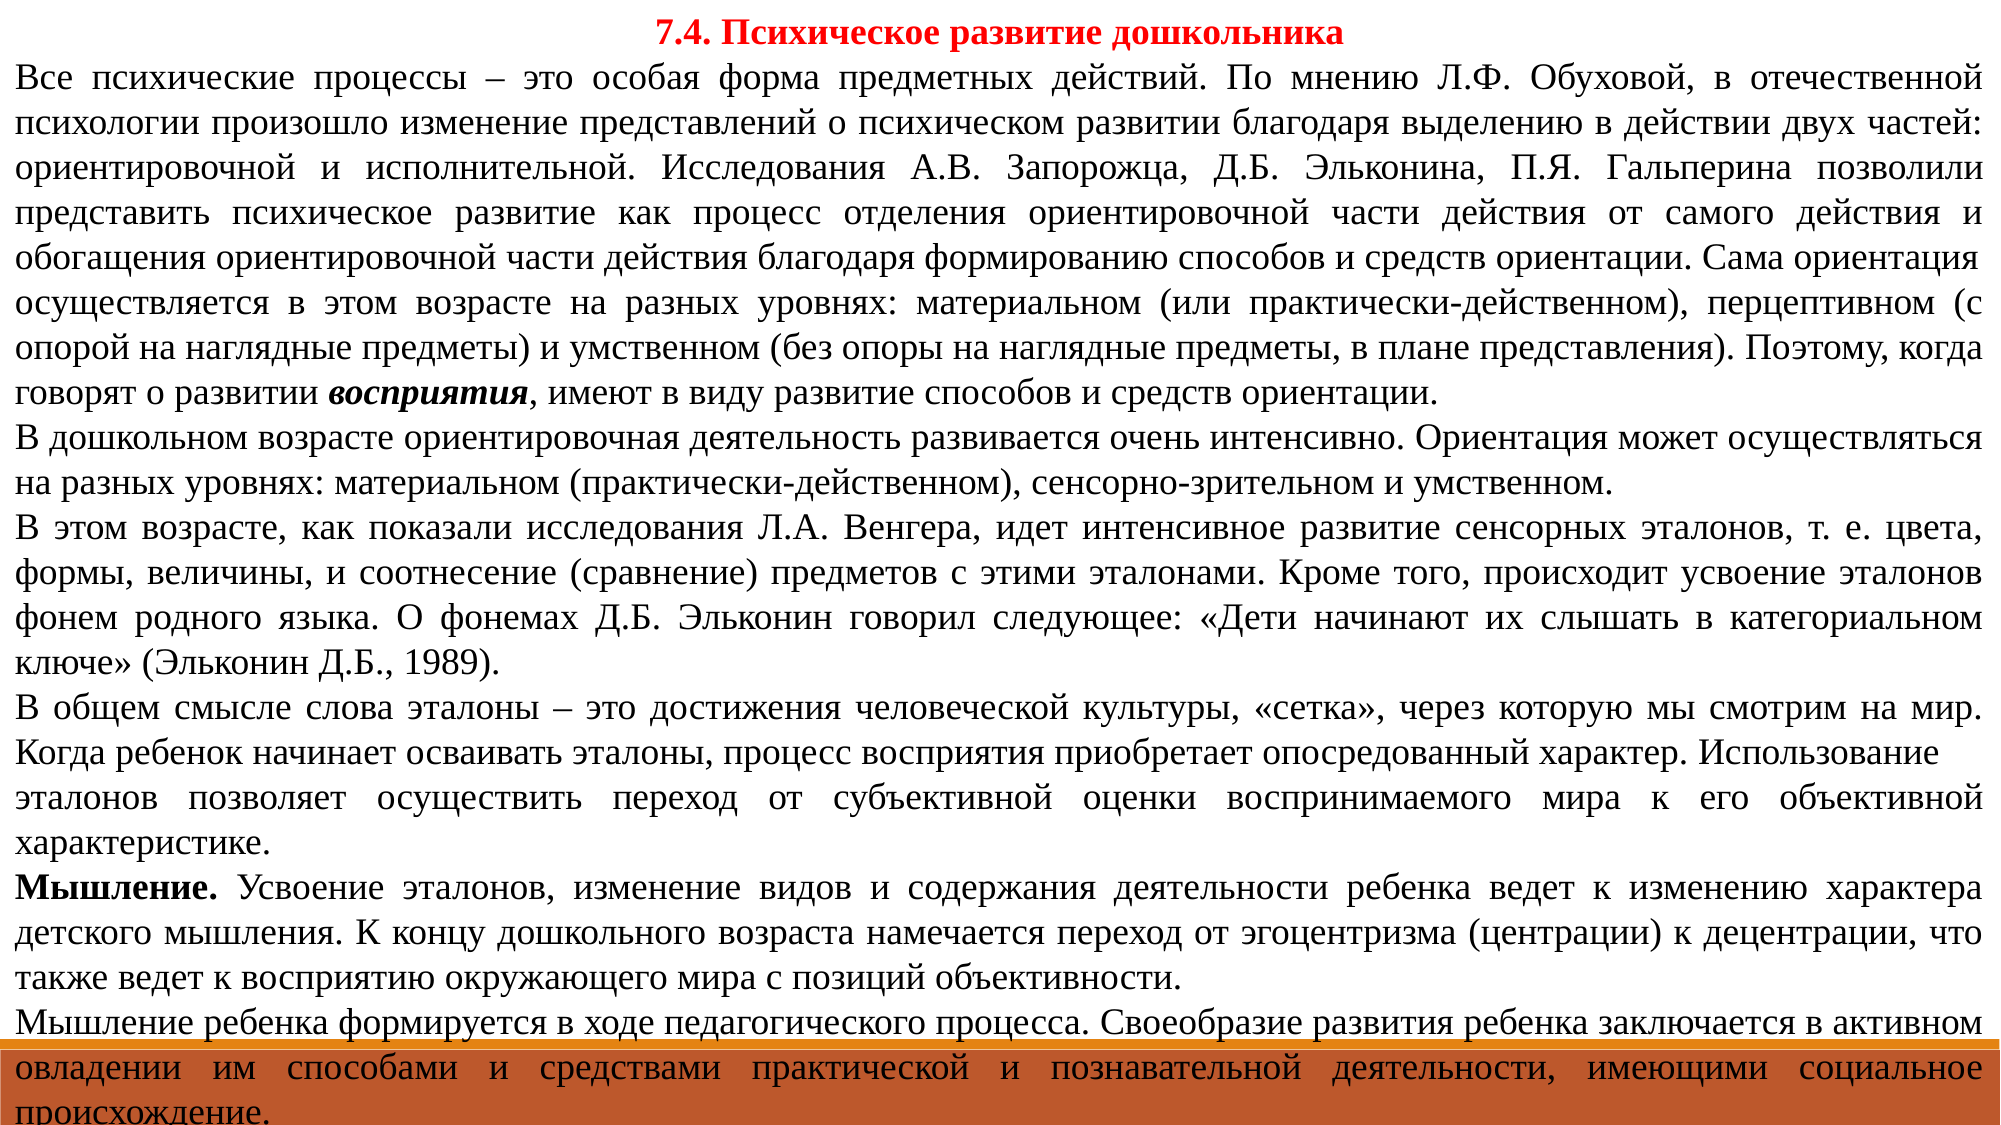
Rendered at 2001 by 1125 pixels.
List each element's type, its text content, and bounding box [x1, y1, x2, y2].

text_box 7.4. Психическое развитие дошкольника Все психические процессы – это особая форма предметных действий. По мнению Л.Ф. Обуховой, в отечественной психологии произошло изменение представлений о психическом развитии благодаря выделению в действии двух частей: ориентировочной и исполнительной. Исследования А.В. Запорожца, Д.Б. Эльконина, П.Я. Гальперина позволили представить психическое развитие как процесс отделения ориентировочной части действия от самого действия и обогащения ориентировочной части действия благодаря формированию способов и средств ориентации. Сама ориентация осуществляется в этом возрасте на разных уровнях: материальном (или практически-действенном), перцептивном (с опорой на наглядные предметы) и умственном (без опоры на наглядные предметы, в плане представления). Поэтому, когда говорят о развитии восприятия, имеют в виду развитие способов и средств ориентации. В дошкольном возрасте ориентировочная деятельность развивается очень интенсивно. Ориентация может осуществляться на разных уровнях: материальном (практически-действенном), сенсорно-зрительном и умственном. В этом возрасте, как показали исследования Л.А. Венгера, идет интенсивное развитие сенсорных эталонов, т. е. цвета, формы, величины, и соотнесение (сравнение) предметов с этими эталонами. Кроме того, происходит усвоение эталонов фонем родного языка. О фонемах Д.Б. Эльконин говорил следующее: «Дети начинают их слышать в категориальном ключе» (Эльконин Д.Б., 1989). В общем смысле слова эталоны – это достижения человеческой культуры, «сетка», через которую мы смотрим на мир. Когда ребенок начинает осваивать эталоны, процесс восприятия приобретает опосредованный характер. Использование эталонов позволяет осуществить переход от субъективной оценки воспринимаемого мира к его объективной характеристике. Мышление. Усвоение эталонов, изменение видов и содержания деятельности ребенка ведет к изменению характера детского мышления. К концу дошкольного возраста намечается переход от эгоцентризма (центрации) к децентрации, что также ведет к восприятию окружающего мира с позиций объективности. Мышление ребенка формируется в ходе педагогического процесса. Своеобразие развития ребенка заключается в активном овладении им способами и средствами практической и познавательной деятельности, имеющими социальное происхождение. [0, 0, 2000, 1125]
